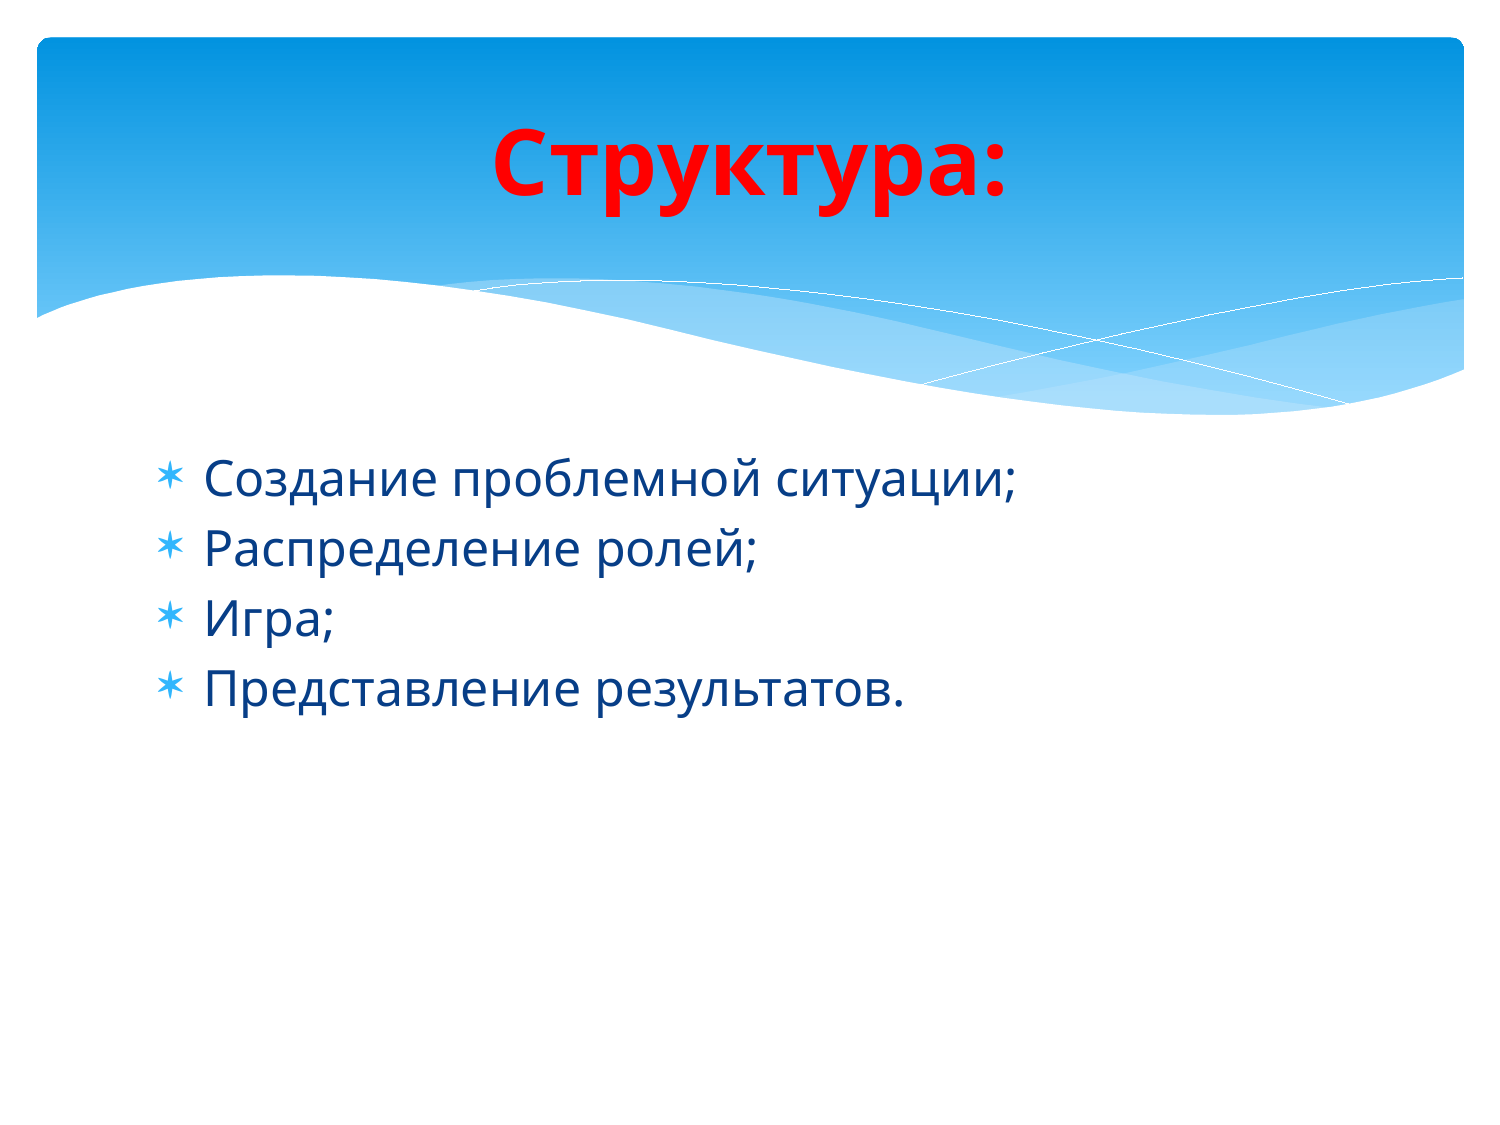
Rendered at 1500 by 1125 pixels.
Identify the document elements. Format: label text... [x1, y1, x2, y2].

list Создание проблемной ситуации; Распределение ролей; Игра; Представление результатов. [143, 438, 1359, 1005]
title Структура: [75, 55, 1425, 261]
